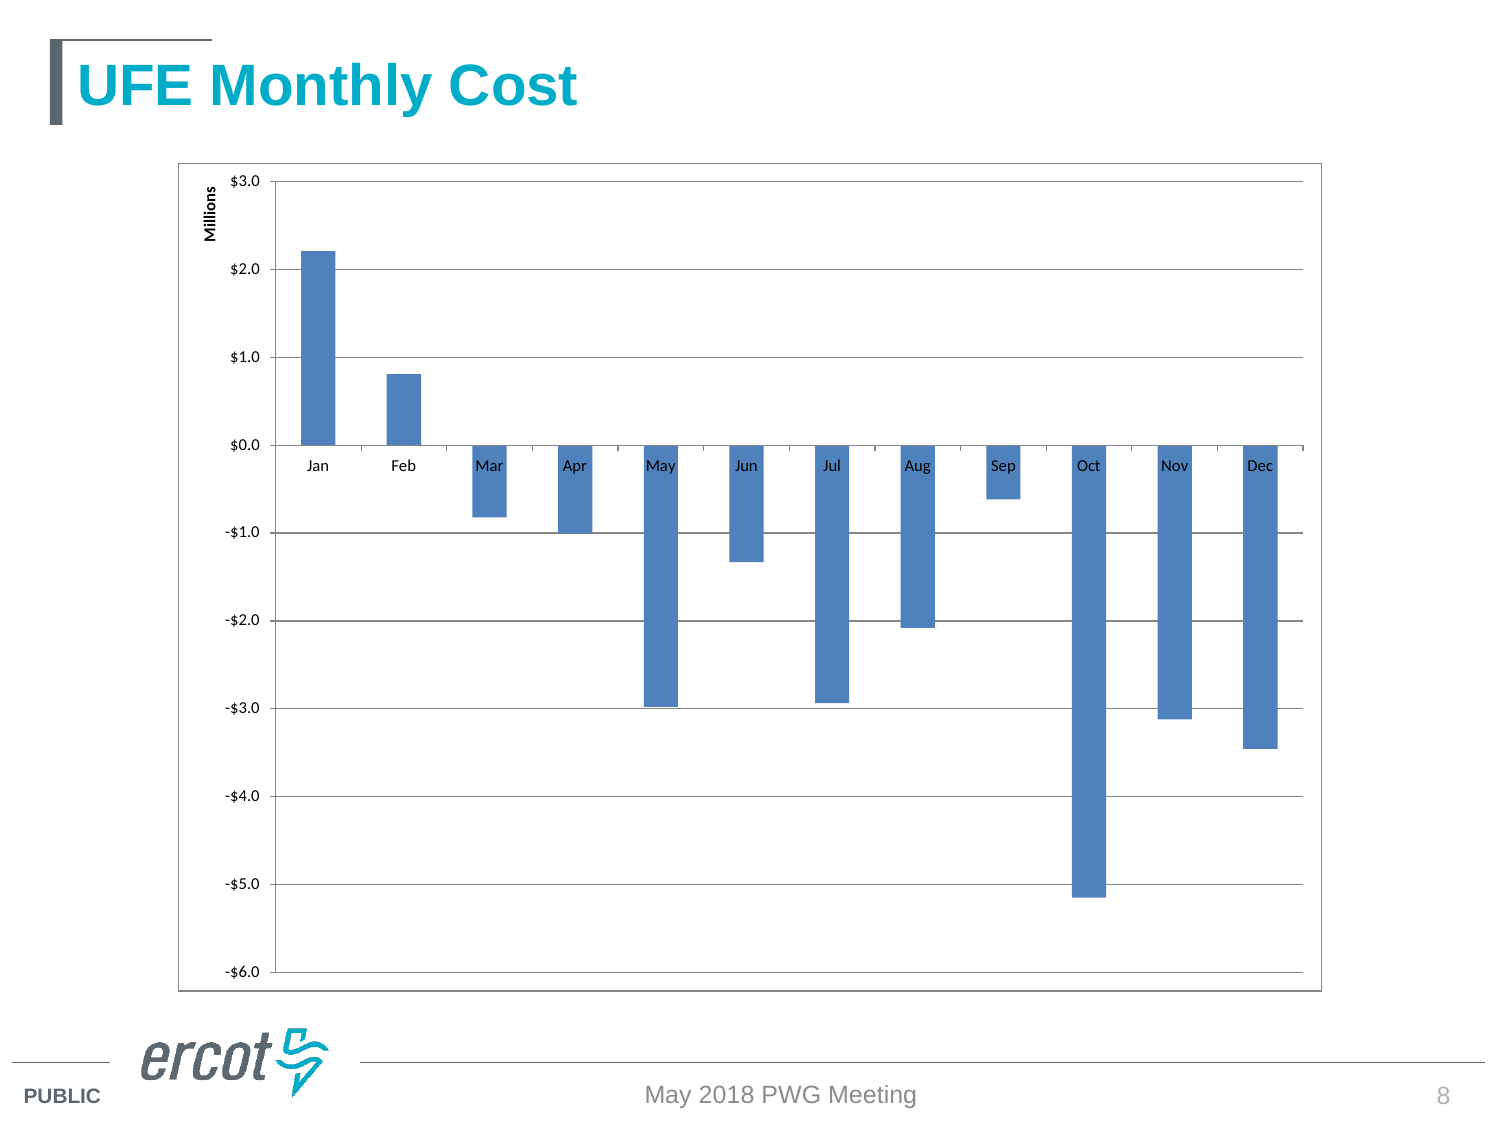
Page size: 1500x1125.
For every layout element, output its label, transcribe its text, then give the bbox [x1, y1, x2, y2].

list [177, 162, 1323, 992]
picture [137, 1024, 332, 1100]
footer May 2018 PWG Meeting [450, 1074, 1113, 1113]
slide_number 8 [1400, 1076, 1488, 1113]
title UFE Monthly Cost [62, 39, 1450, 125]
